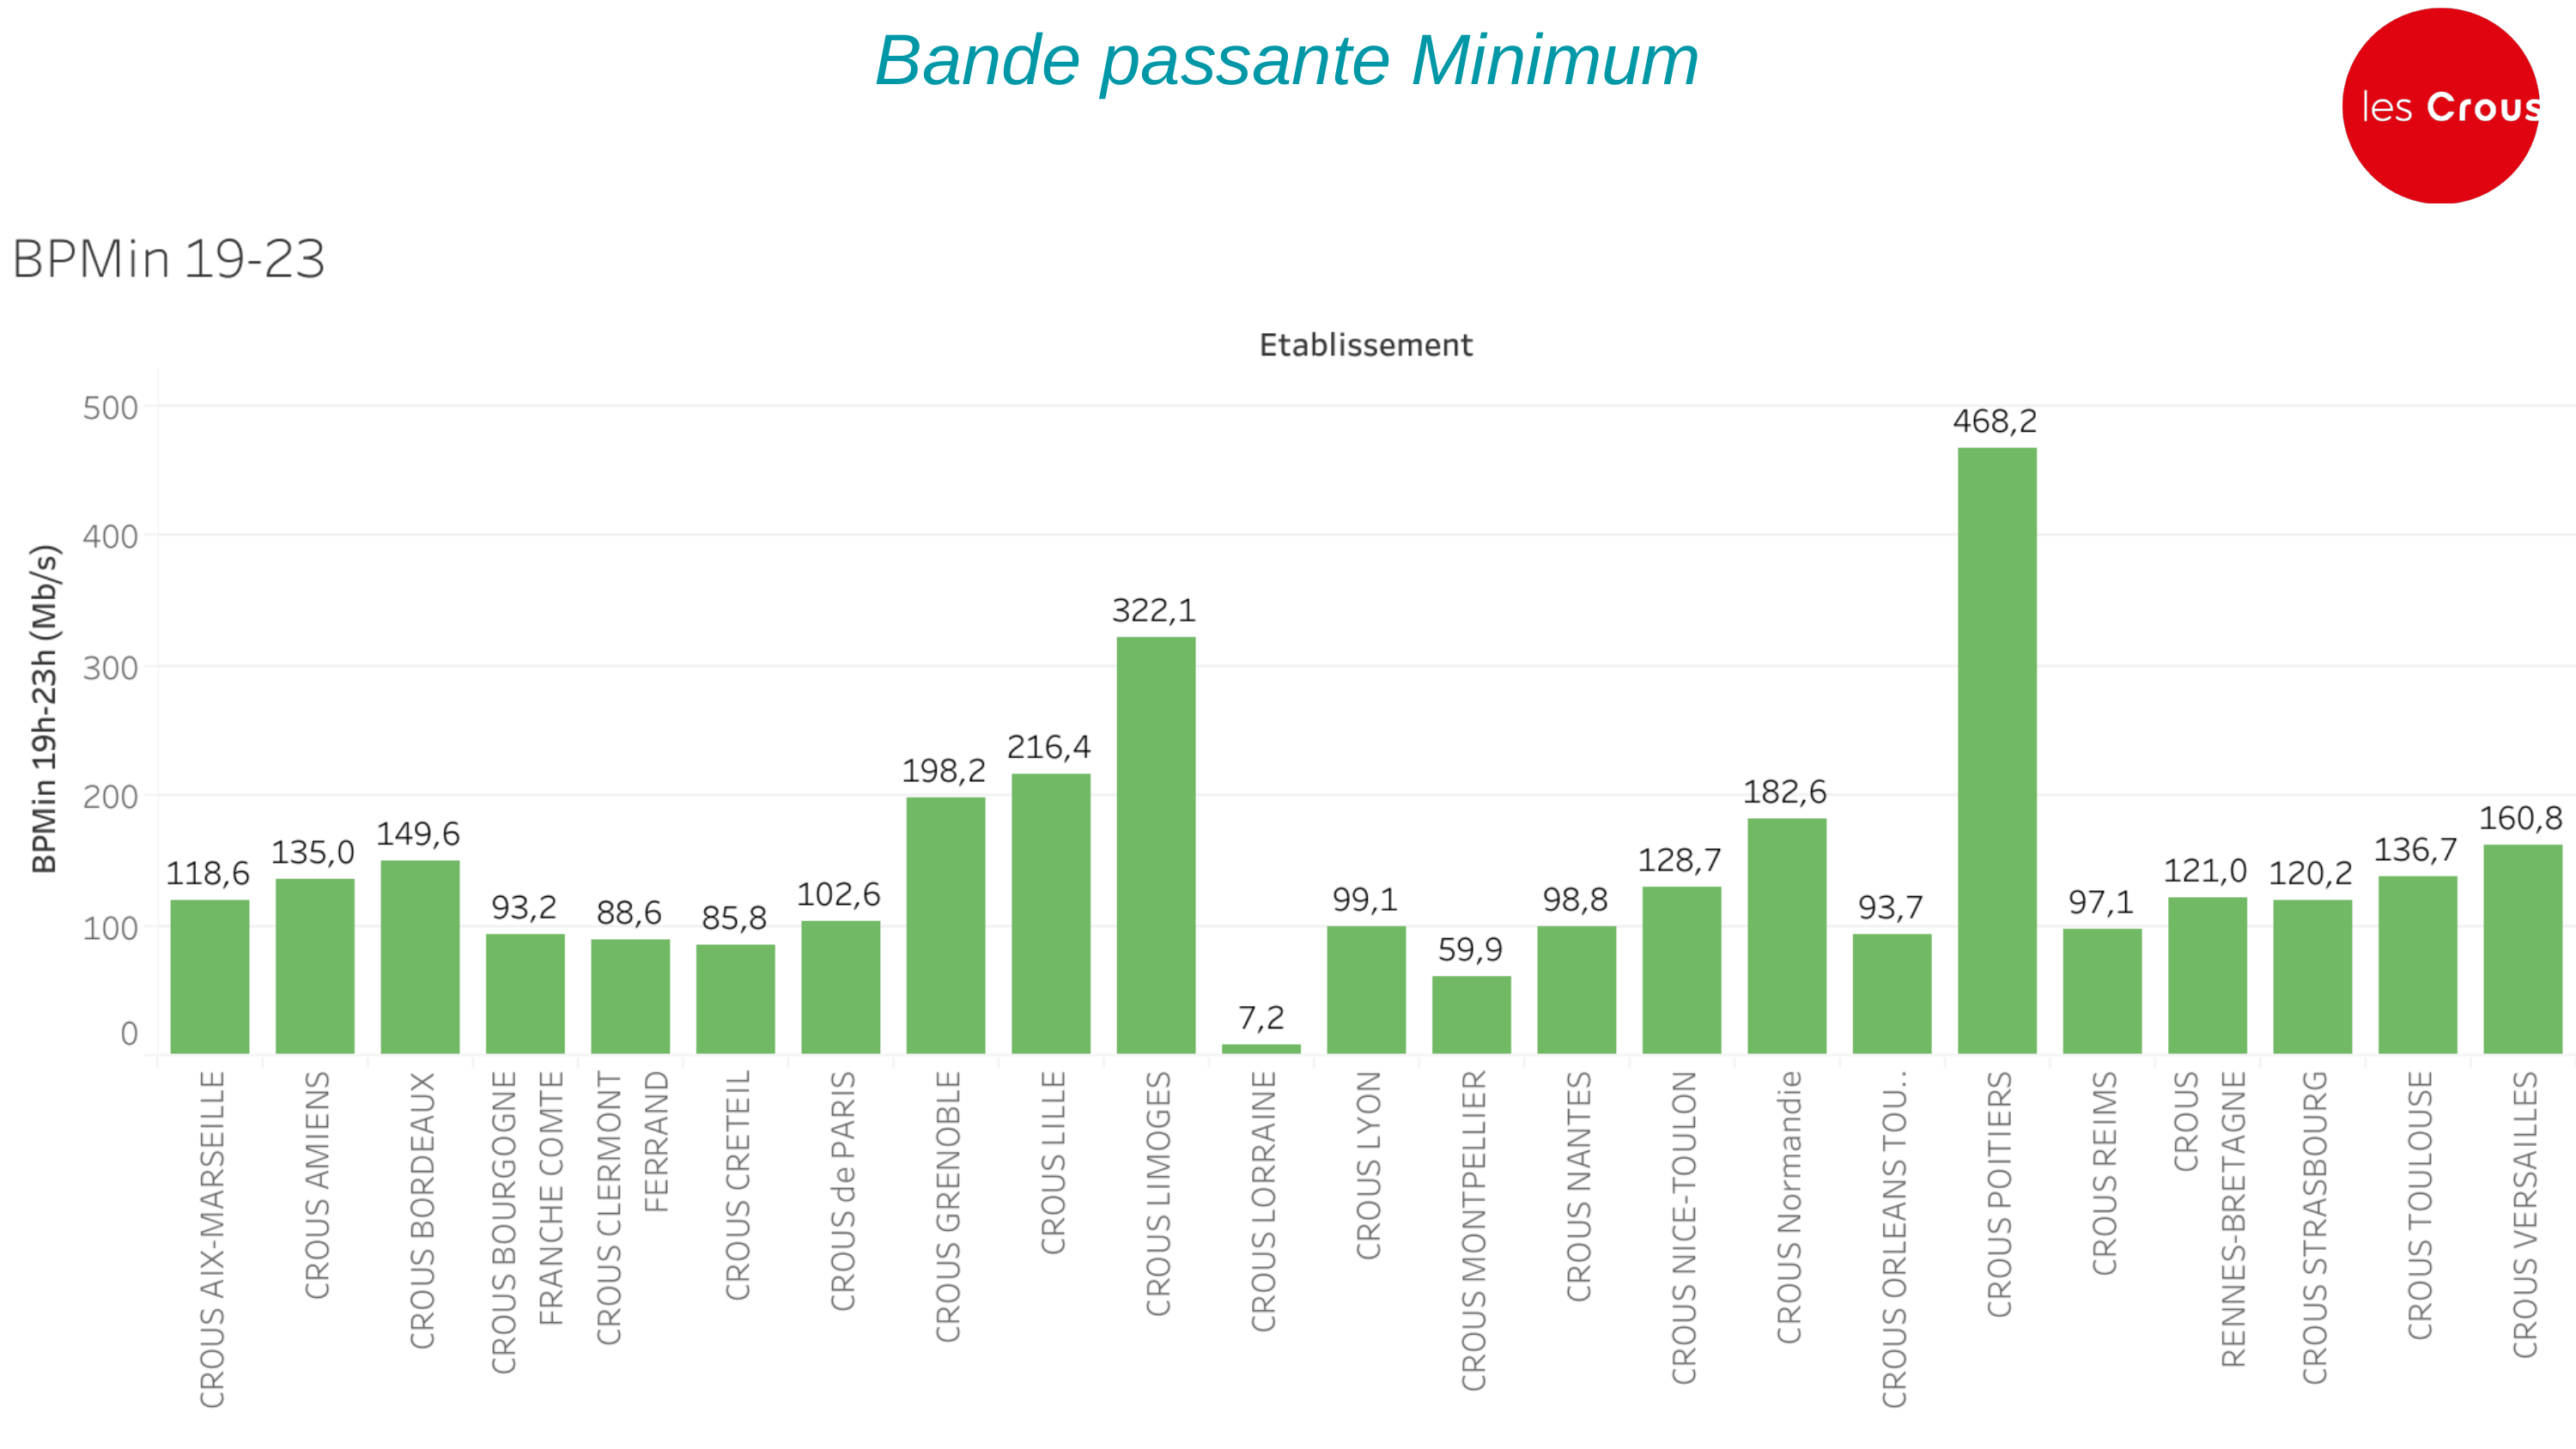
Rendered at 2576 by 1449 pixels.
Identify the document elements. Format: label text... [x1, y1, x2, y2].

text_box Bande passante Minimum [847, 6, 1729, 106]
picture [0, 8, 2576, 1424]
